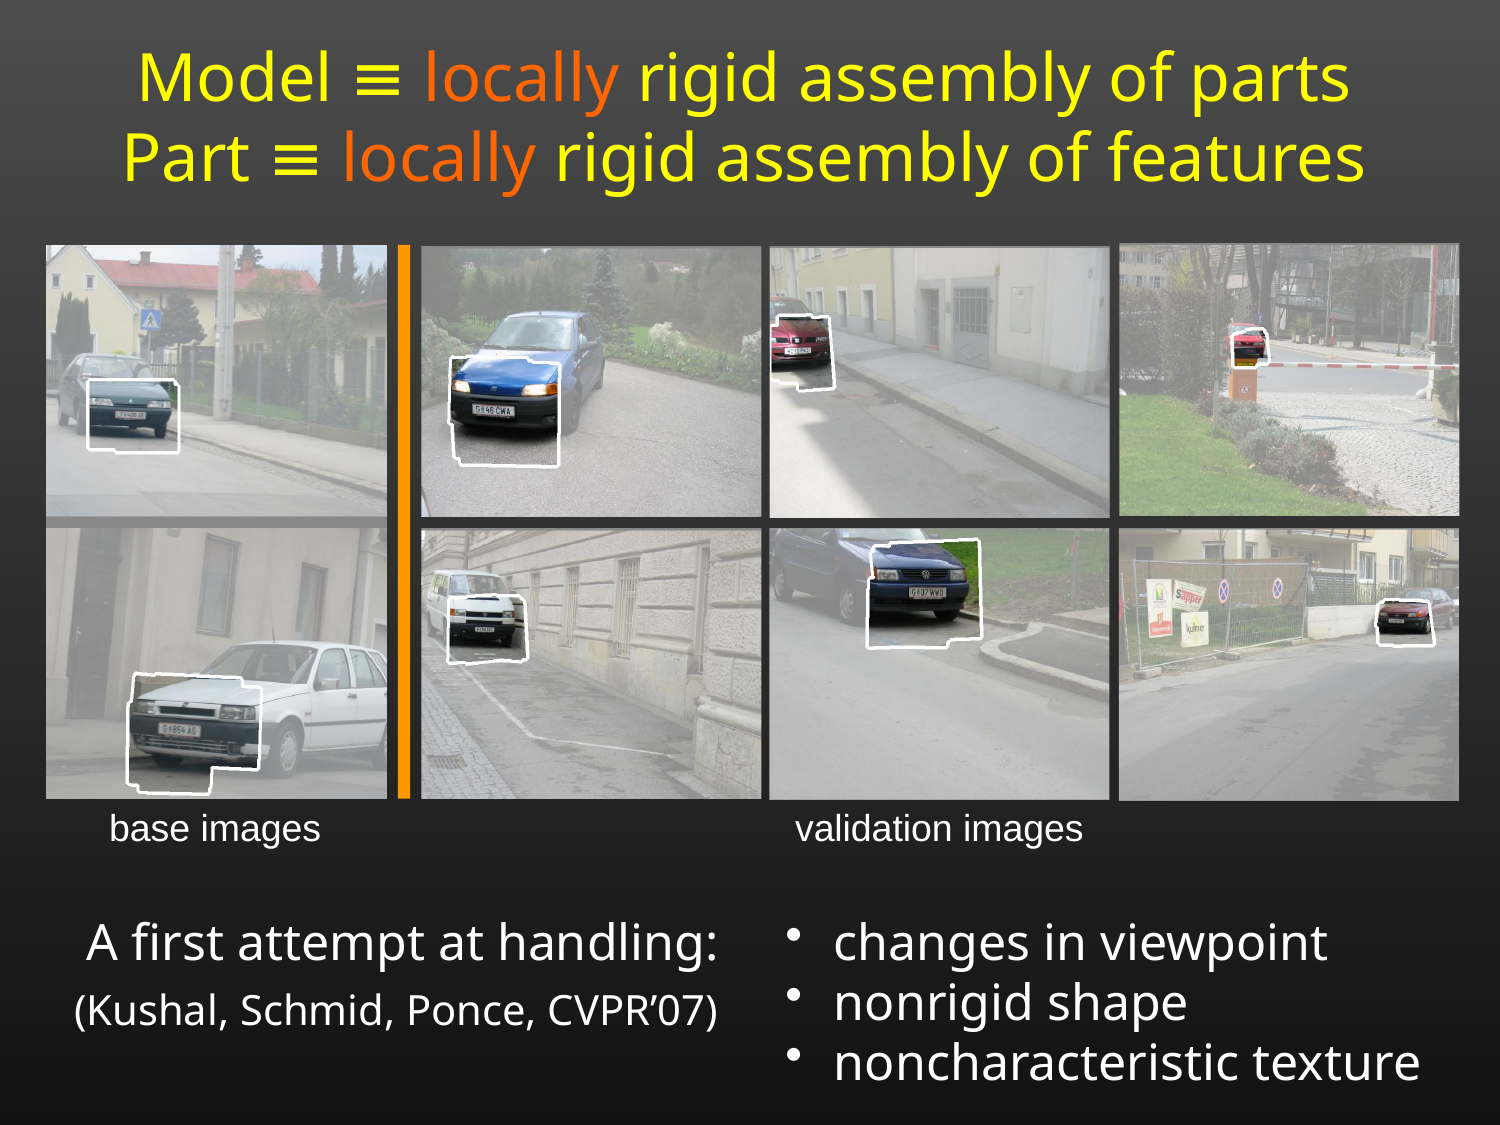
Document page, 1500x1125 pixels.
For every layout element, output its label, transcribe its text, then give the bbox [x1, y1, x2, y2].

text_box (Kushal, Schmid, Ponce, CVPR’07) [59, 976, 734, 1042]
text_box base images [94, 810, 337, 857]
text_box Model ≡ locally rigid assembly of parts Part ≡ locally rigid assembly of features [106, 27, 1383, 202]
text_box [46, 243, 1460, 801]
text_box A first attempt at handling: [72, 903, 748, 979]
text_box changes in viewpoint nonrigid shape noncharacteristic texture [770, 903, 1437, 1099]
text_box validation images [780, 810, 1099, 857]
